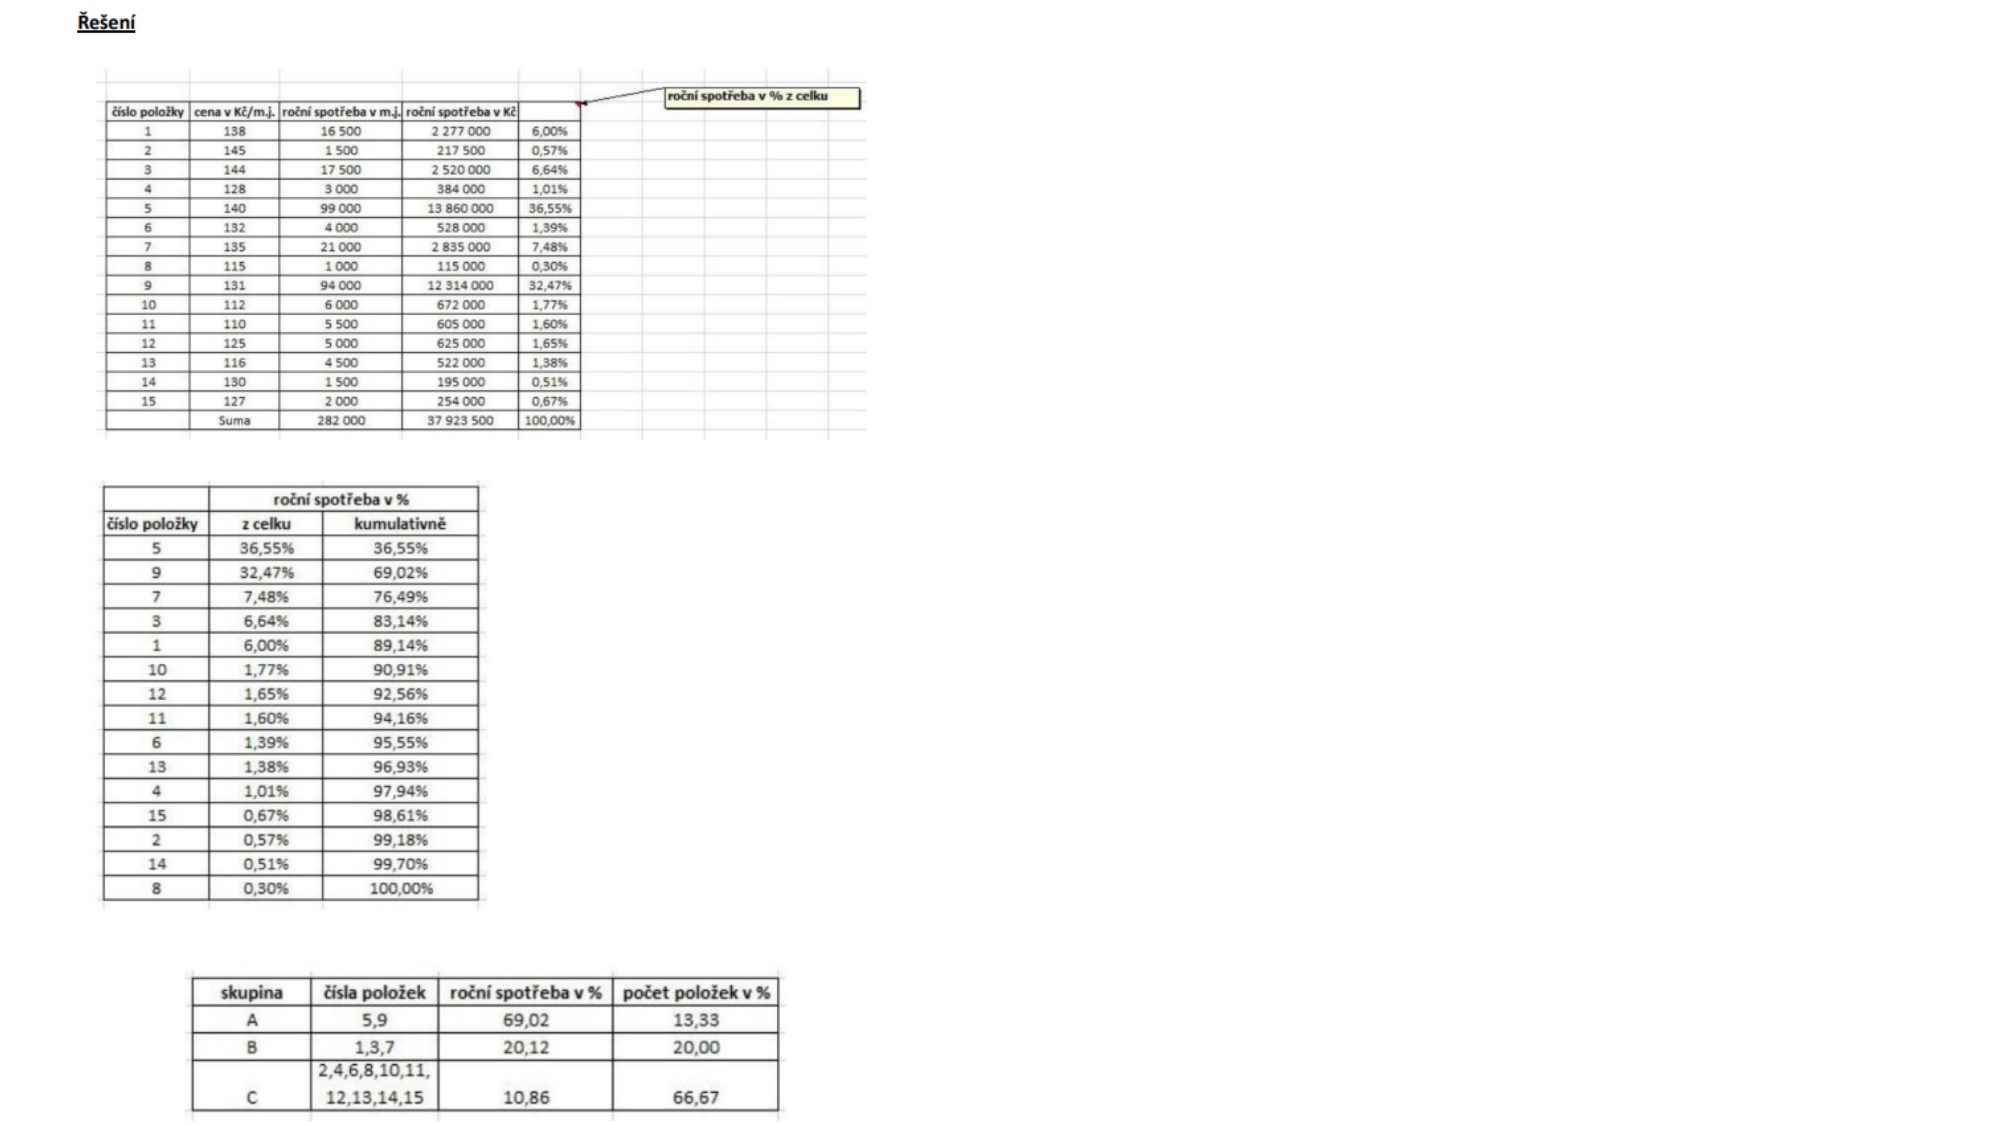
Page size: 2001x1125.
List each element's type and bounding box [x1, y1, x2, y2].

picture [75, 0, 869, 1122]
